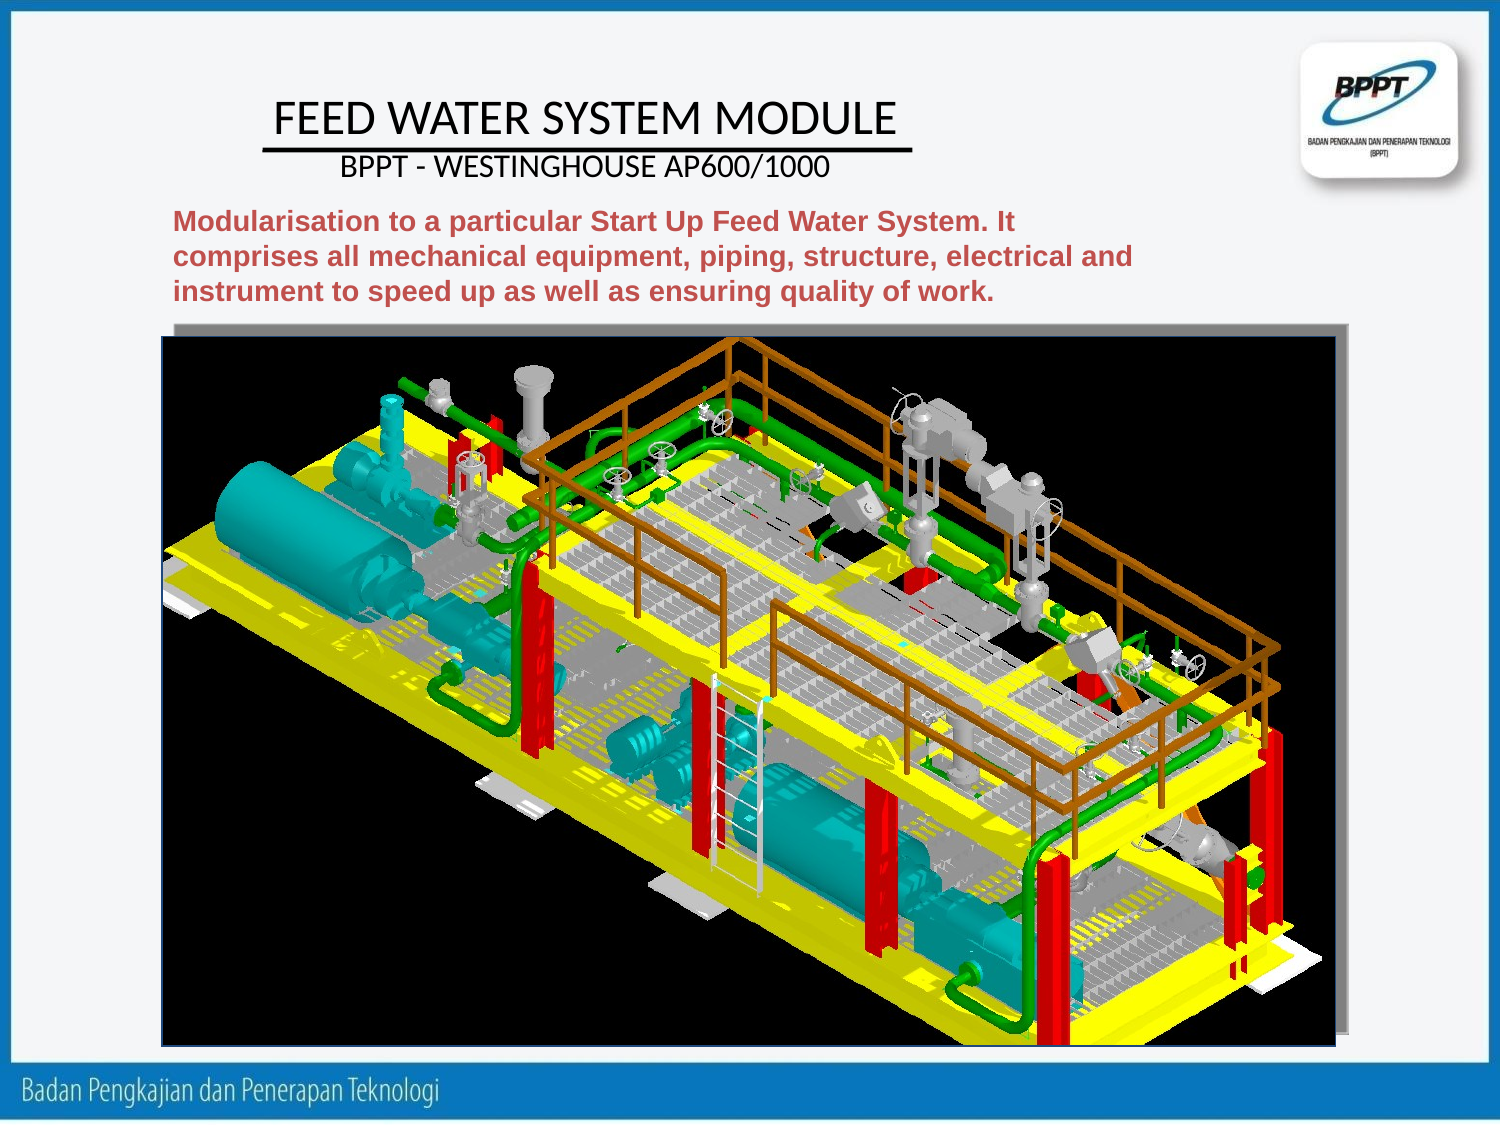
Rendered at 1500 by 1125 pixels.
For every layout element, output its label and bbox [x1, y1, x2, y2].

title [0, 74, 1172, 195]
picture [0, 0, 1500, 1125]
text_box [158, 194, 1159, 315]
